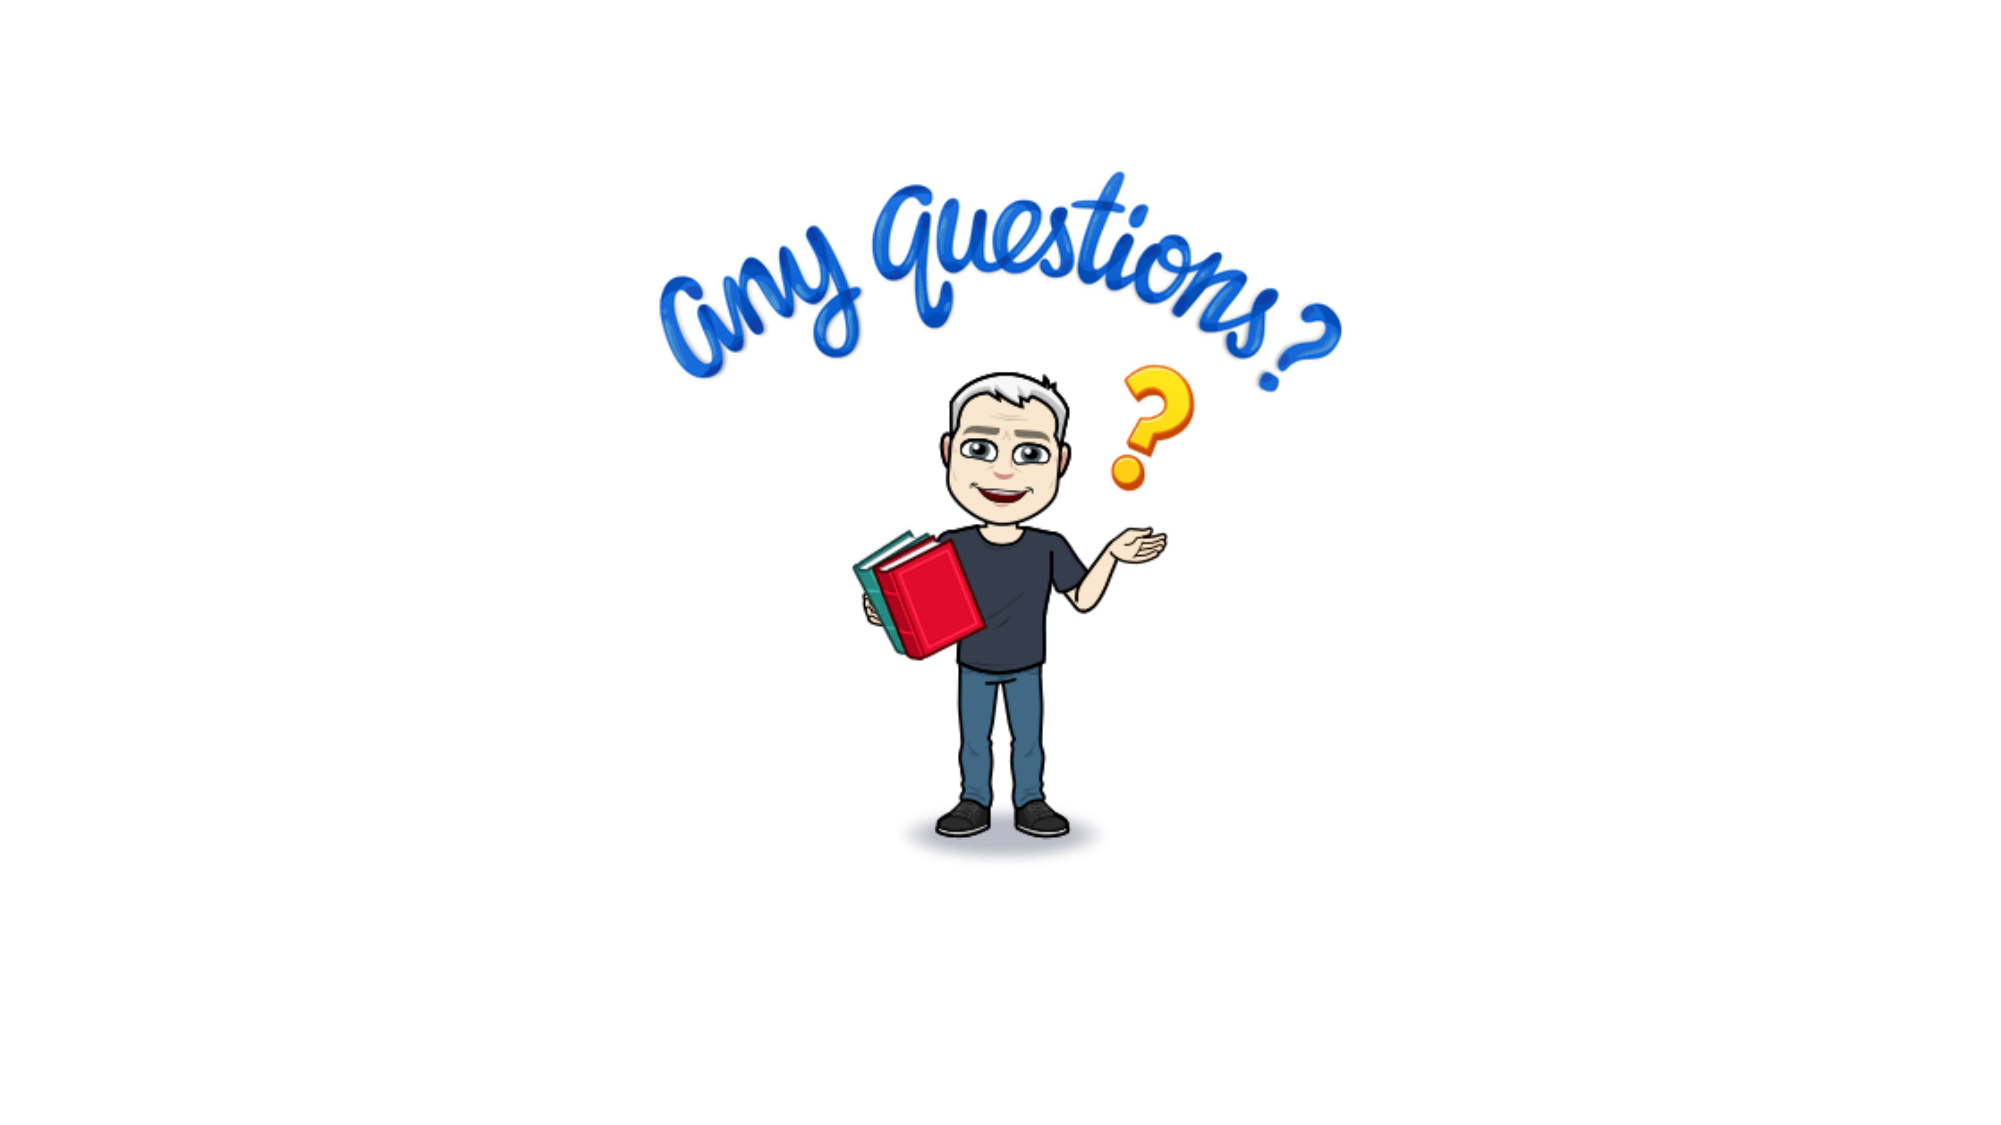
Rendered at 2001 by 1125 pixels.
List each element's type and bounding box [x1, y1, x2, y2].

picture [644, 158, 1356, 870]
